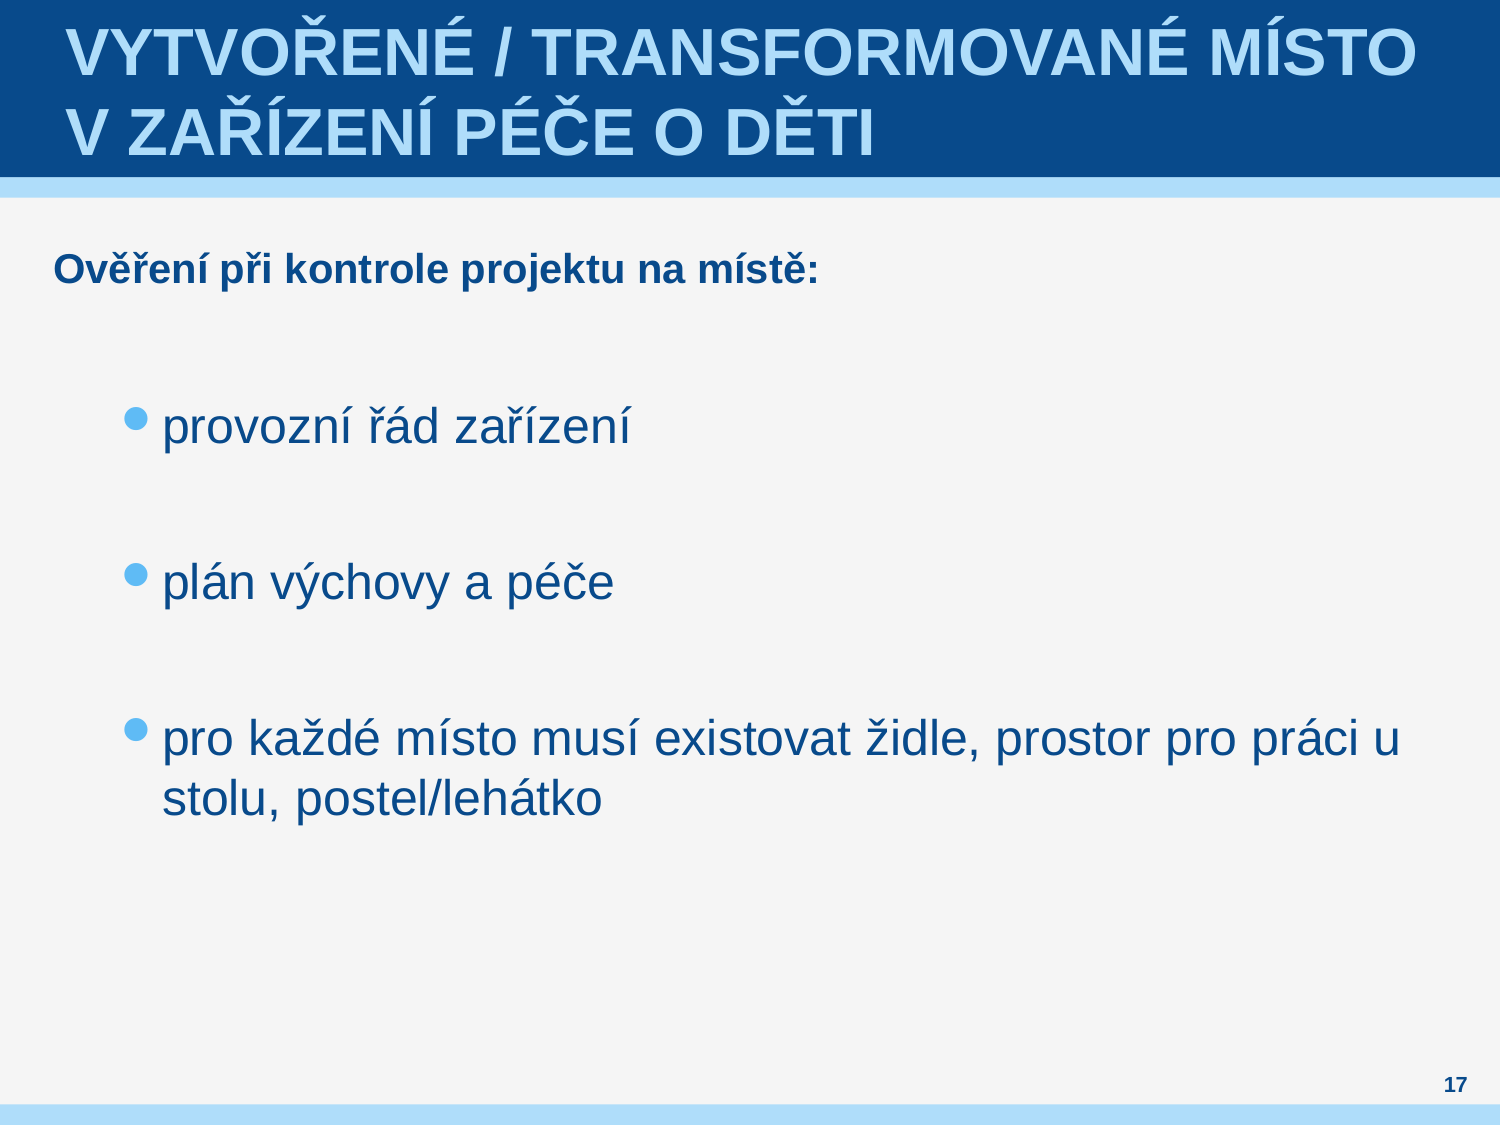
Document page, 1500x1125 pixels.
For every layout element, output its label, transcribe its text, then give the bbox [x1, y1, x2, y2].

title Vytvořené / transformované místo v zařízení péče o děti [59, 0, 1441, 178]
slide_number 17 [1417, 1068, 1495, 1099]
list Ověření při kontrole projektu na místě: provozní řád zařízení plán výchovy a péče pro každé místo musí existovat židle, prostor pro práci u stolu, postel/lehátko [53, 231, 1412, 1004]
